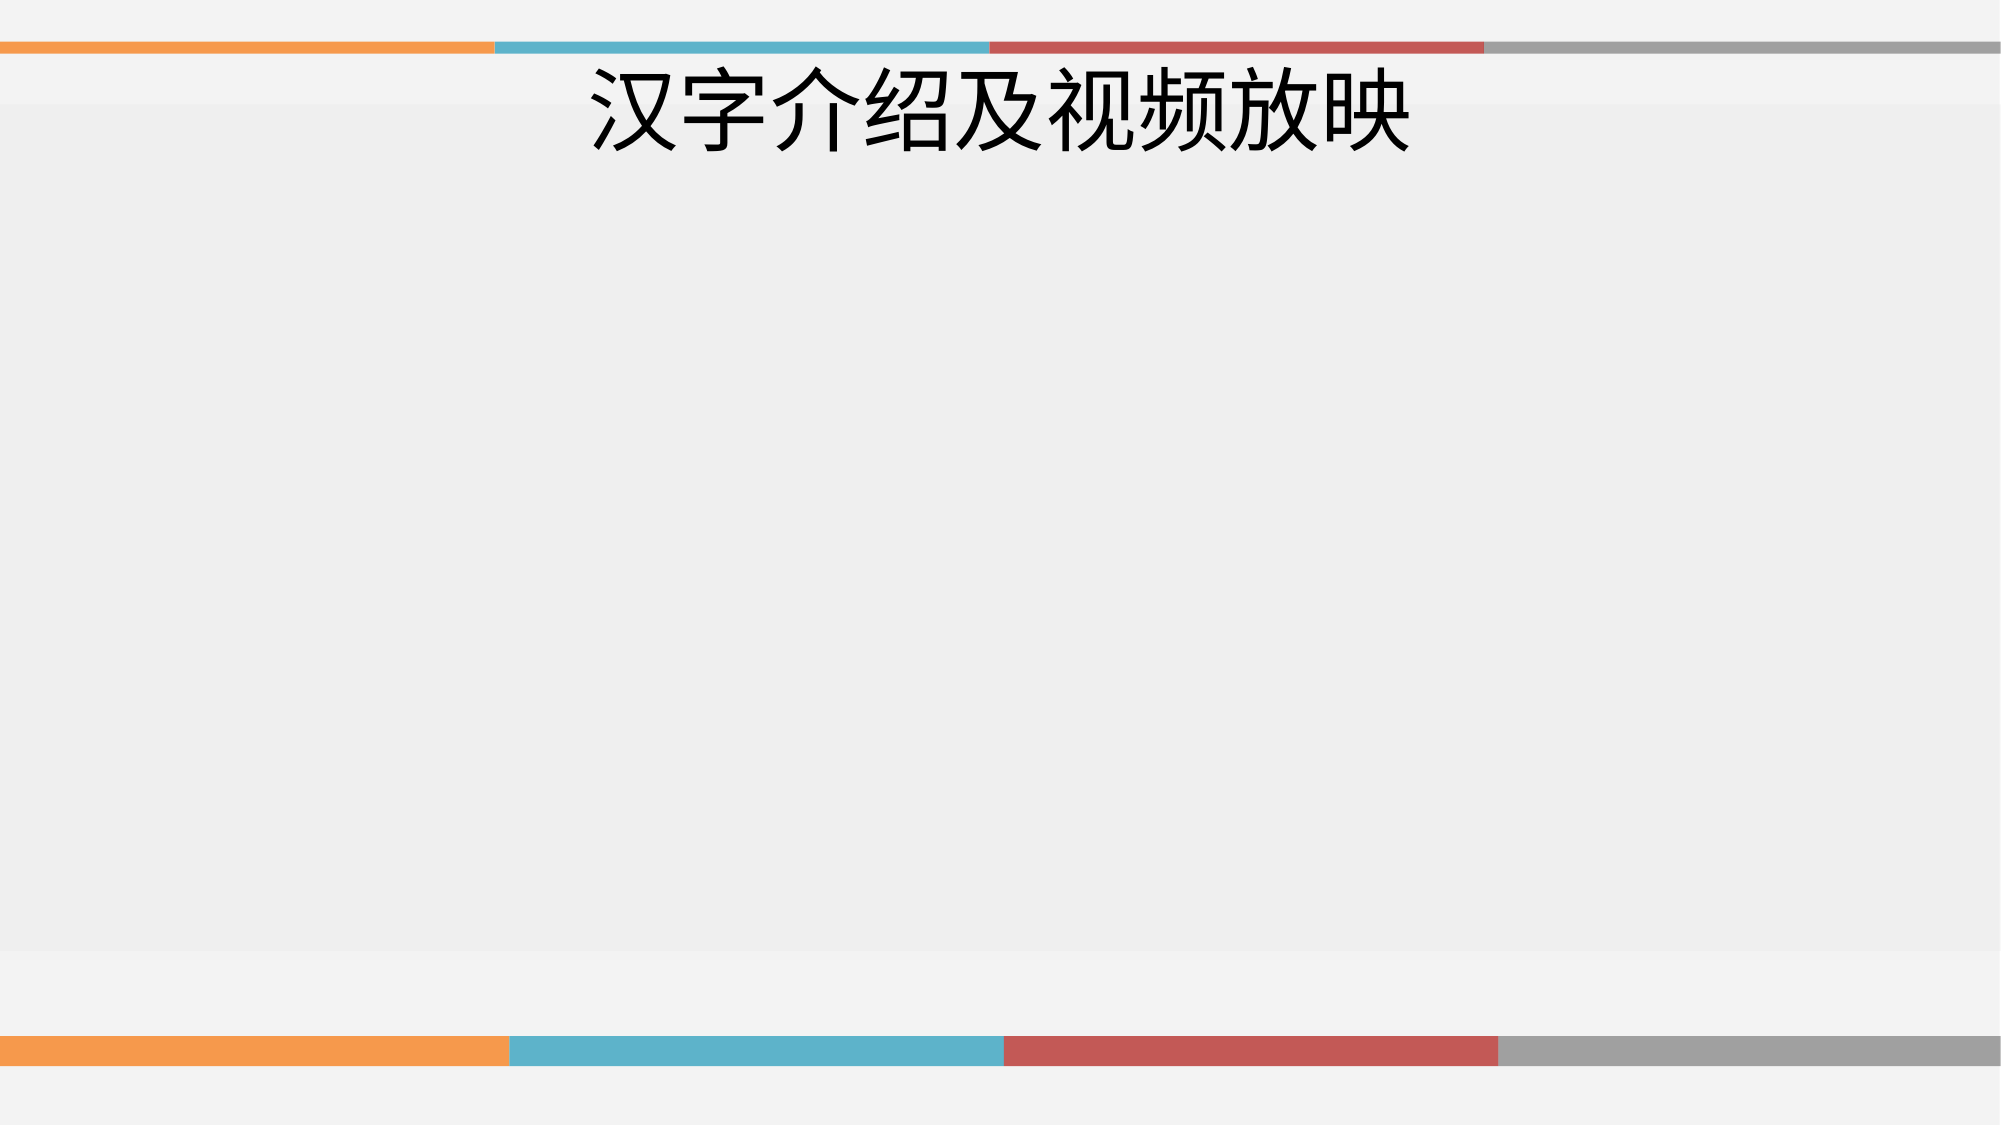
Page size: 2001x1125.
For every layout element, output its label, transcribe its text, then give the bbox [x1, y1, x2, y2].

title 汉字介绍及视频放映 [99, 45, 1900, 233]
